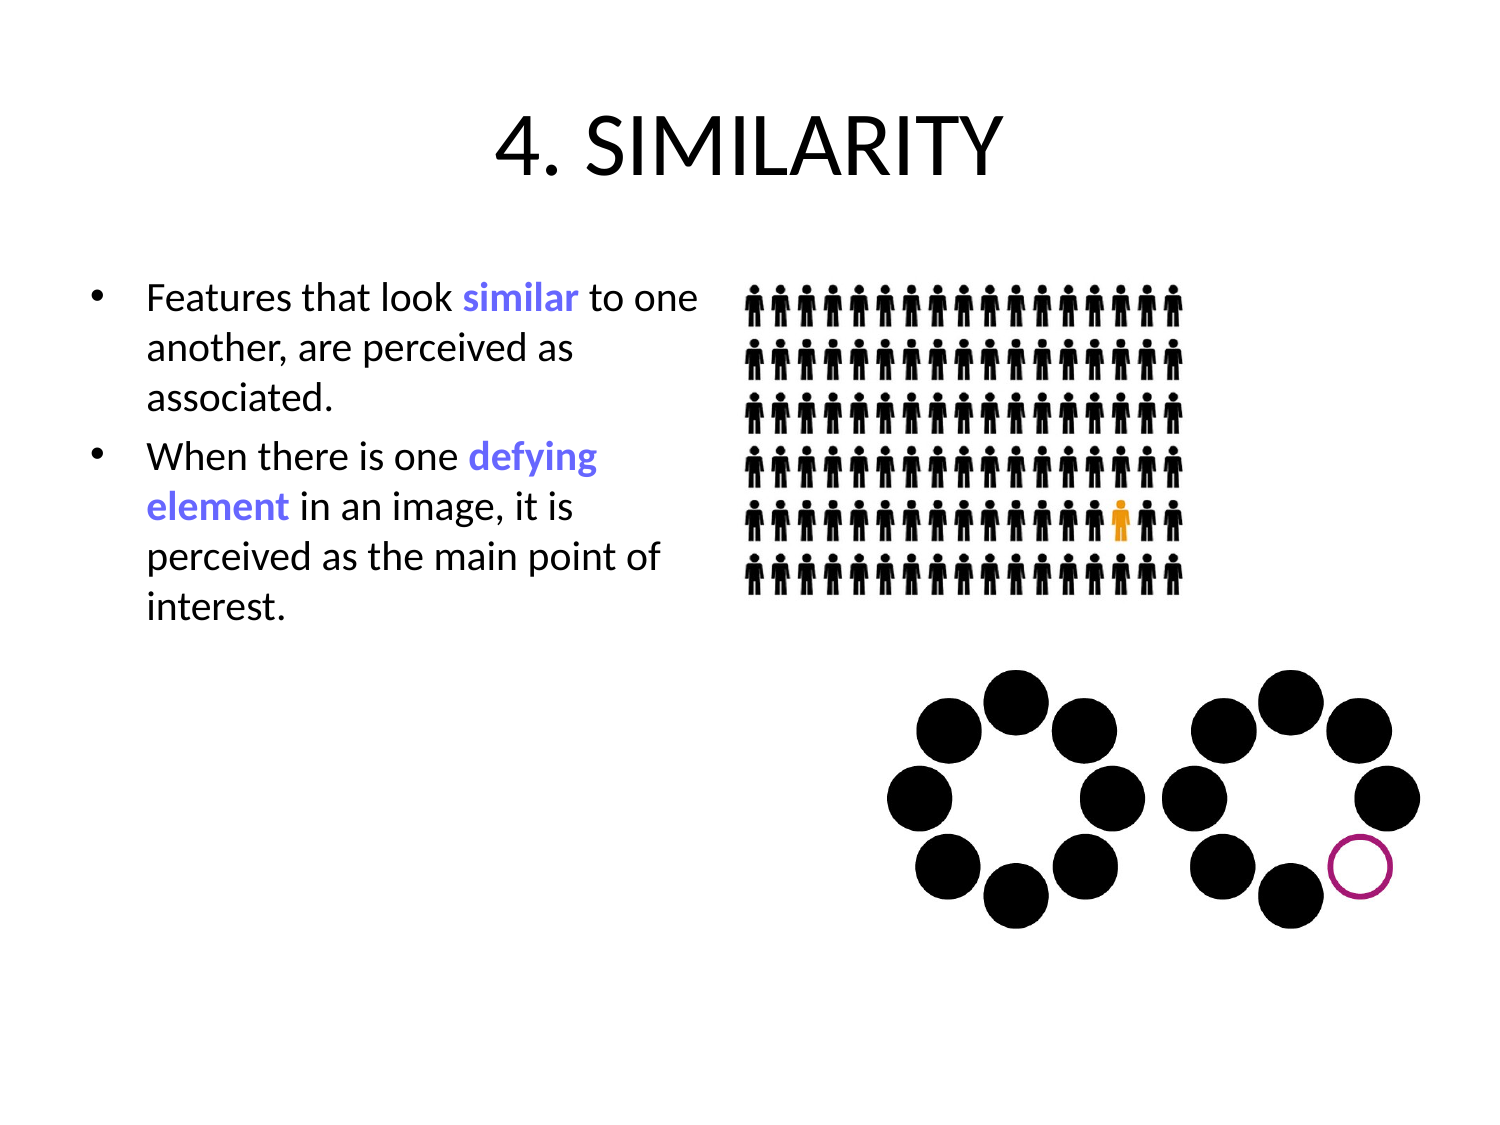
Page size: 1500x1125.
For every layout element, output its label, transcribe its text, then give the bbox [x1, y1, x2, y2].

list Features that look similar to one another, are perceived as associated. When there is one defying element in an image, it is perceived as the main point of interest. [75, 262, 738, 1005]
title 4. SIMILARITY [75, 45, 1425, 233]
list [737, 185, 1191, 694]
picture [880, 654, 1426, 948]
